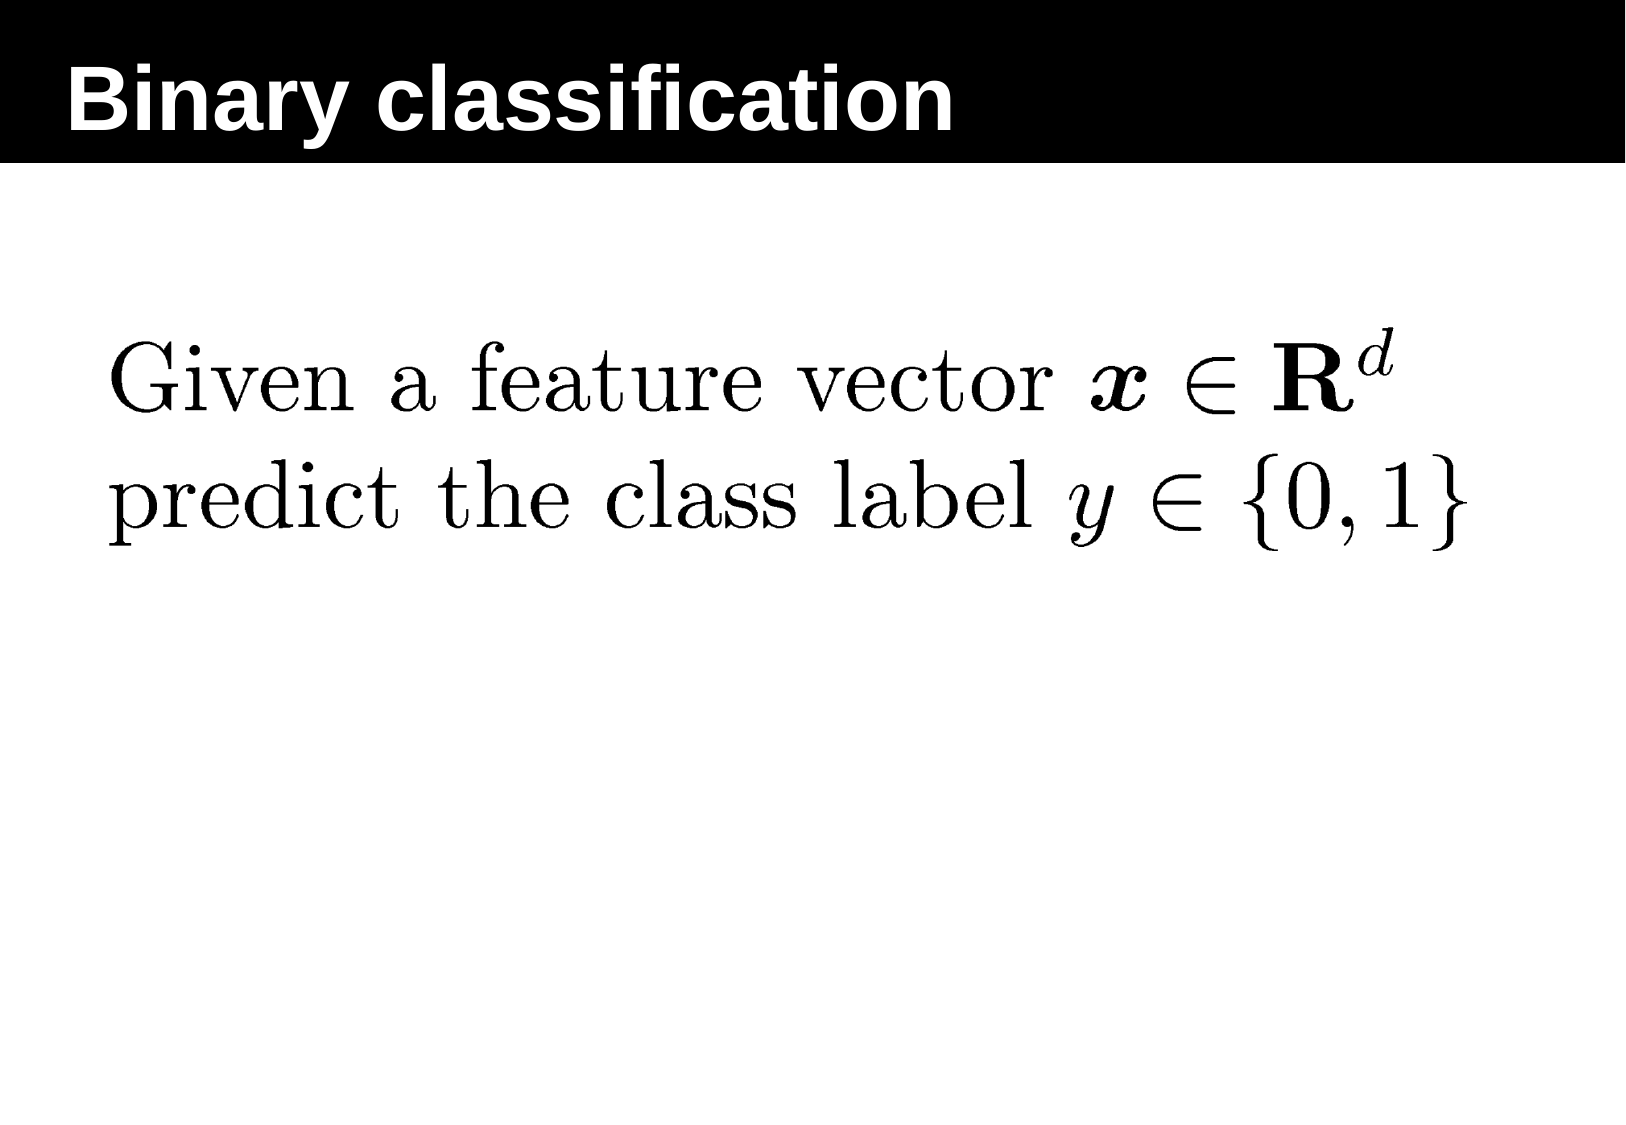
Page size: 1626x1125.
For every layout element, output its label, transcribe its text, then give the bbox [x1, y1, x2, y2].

title Binary classification [49, 0, 1513, 188]
picture [99, 324, 1476, 560]
